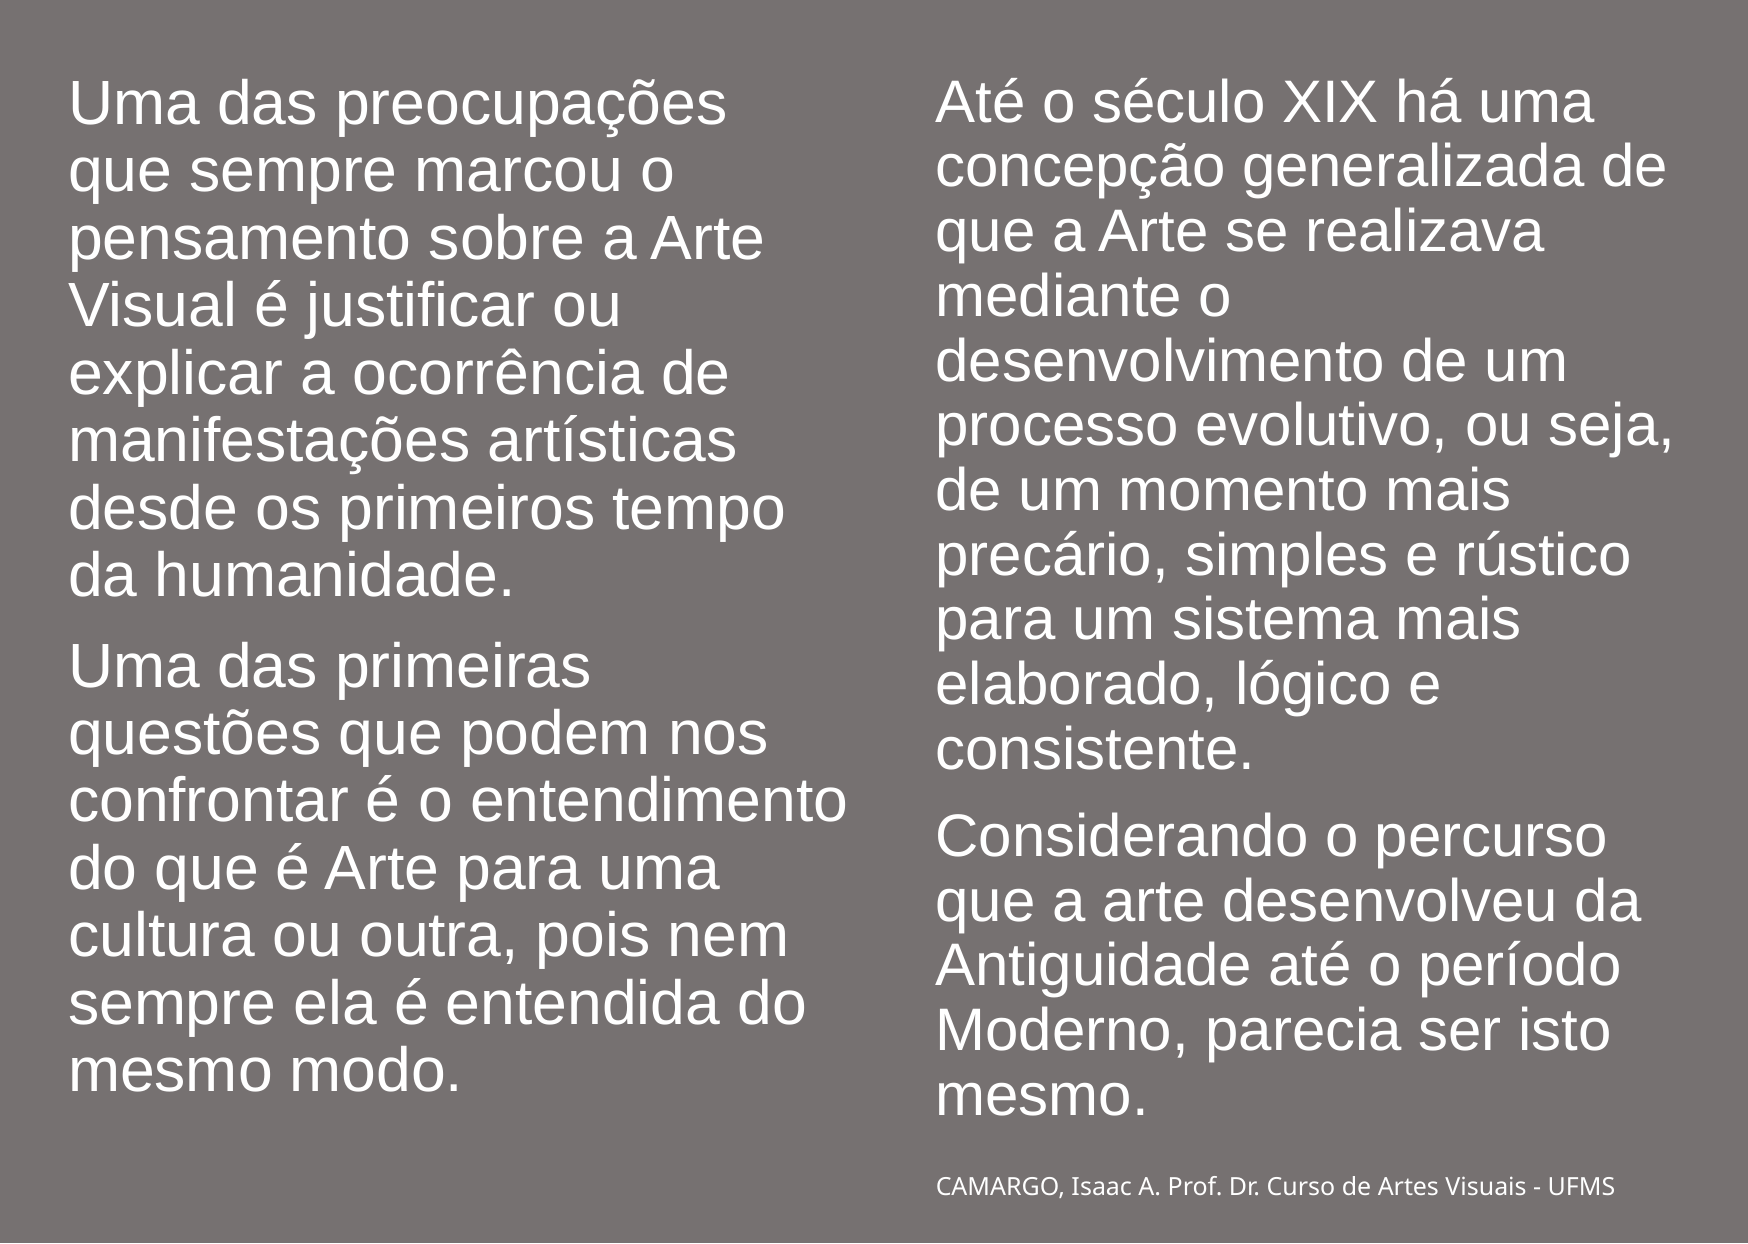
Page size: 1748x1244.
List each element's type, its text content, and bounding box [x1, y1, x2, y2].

list Uma das preocupações que sempre marcou o pensamento sobre a Arte Visual é justificar ou explicar a ocorrência de manifestações artísticas desde os primeiros tempo da humanidade. Uma das primeiras questões que podem nos confrontar é o entendimento do que é Arte para uma cultura ou outra, pois nem sempre ela é entendida do mesmo modo. [53, 63, 865, 1120]
list Até o século XIX há uma concepção generalizada de que a Arte se realizava mediante o desenvolvimento de um processo evolutivo, ou seja, de um momento mais precário, simples e rústico para um sistema mais elaborado, lógico e consistente. Considerando o percurso que a arte desenvolveu da Antiguidade até o período Moderno, parecia ser isto mesmo. [920, 63, 1697, 1139]
